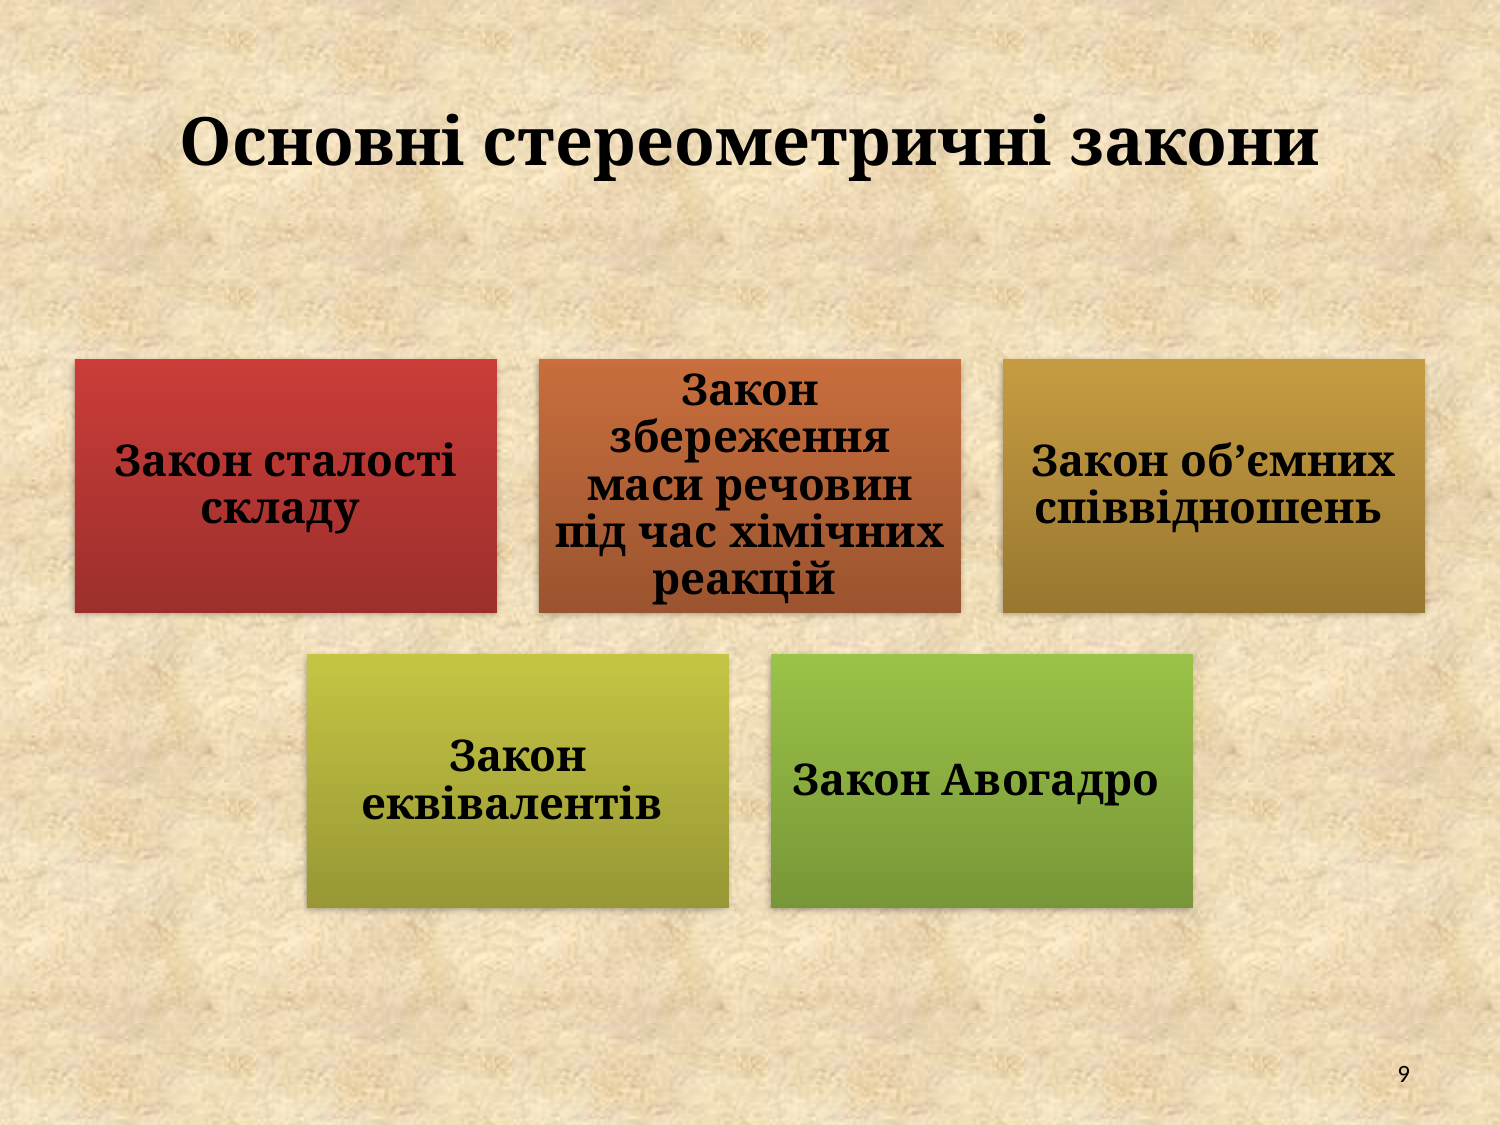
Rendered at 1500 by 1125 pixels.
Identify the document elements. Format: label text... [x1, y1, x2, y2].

picture [0, 0, 1500, 1125]
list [74, 262, 1426, 1006]
title Основні стереометричні закони [75, 45, 1425, 233]
slide_number 9 [1074, 1042, 1425, 1103]
